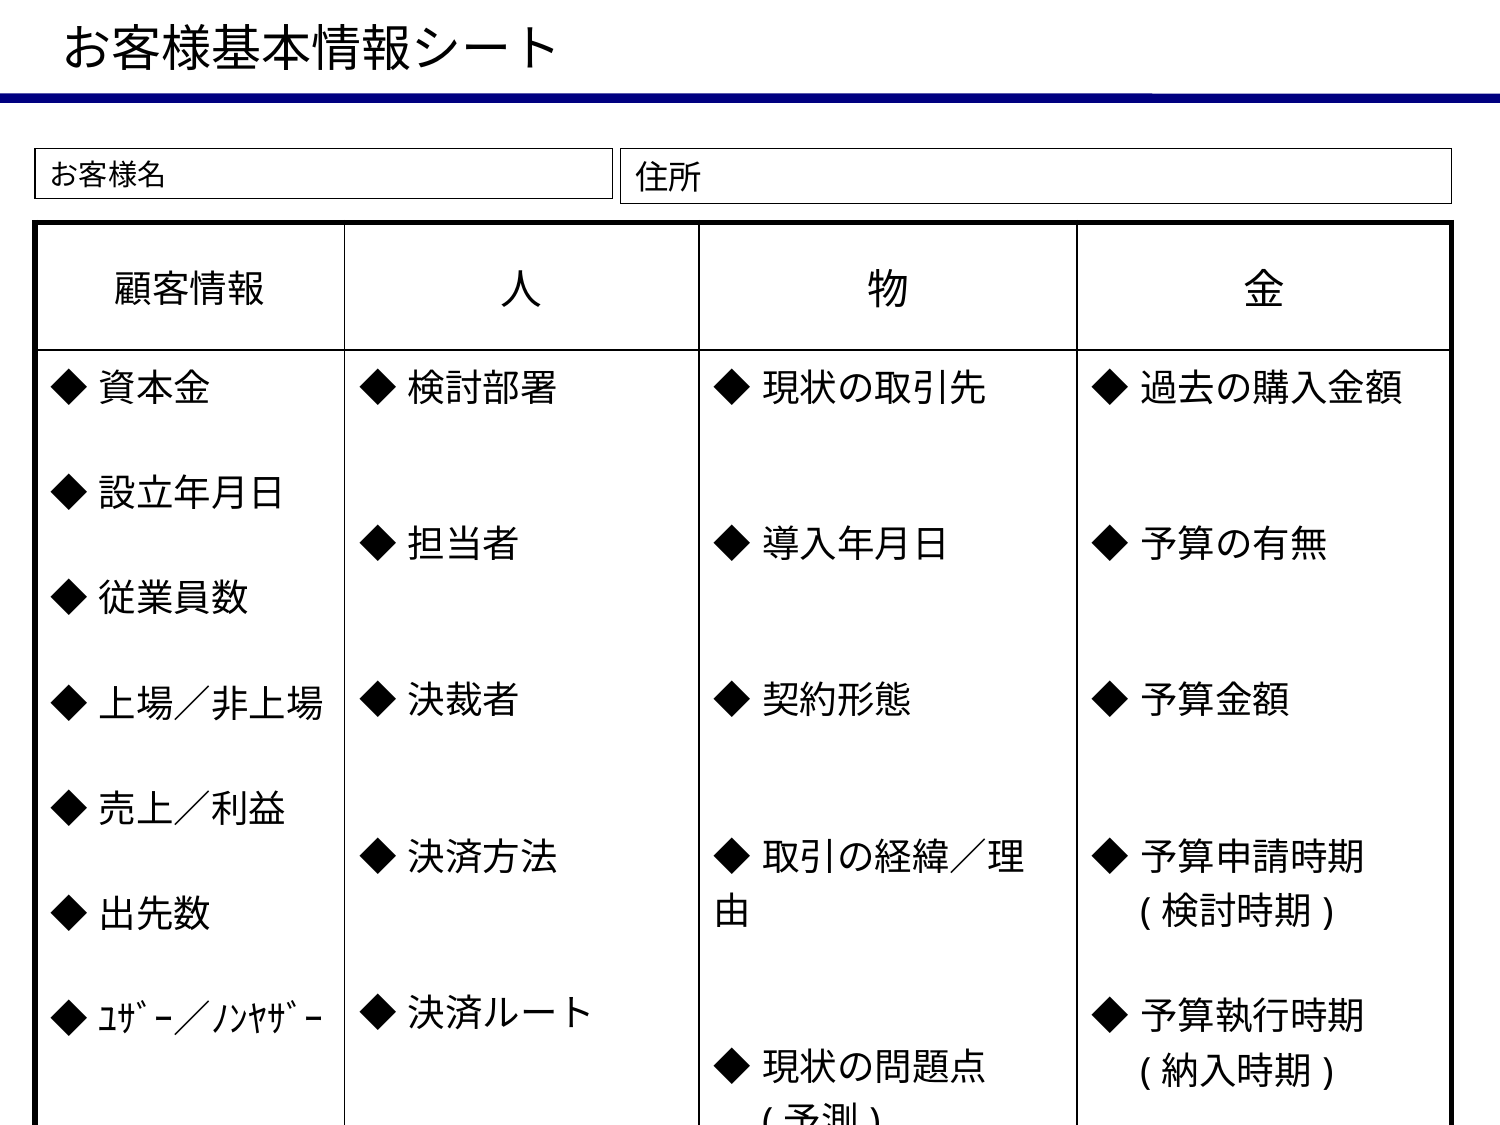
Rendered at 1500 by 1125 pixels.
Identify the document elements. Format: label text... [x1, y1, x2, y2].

table_cell ◆資本金 ◆設立年月日 ◆従業員数 ◆上場／非上場 ◆売上／利益 ◆出先数 ◆ﾕｻﾞｰ／ﾉﾝﾔｻﾞｰ [38, 351, 344, 1125]
table_header 物 [700, 225, 1076, 349]
table_header 顧客情報 [38, 225, 344, 349]
text_box お客様基本情報シート [46, 8, 910, 84]
text_box お客様名 [35, 148, 613, 199]
table_cell ◆現状の取引先 ◆導入年月日 ◆契約形態 ◆取引の経緯／理由 ◆現状の問題点 (予測) [700, 351, 1076, 1125]
table_header 人 [345, 225, 698, 349]
table_cell ◆検討部署 ◆担当者 ◆決裁者 ◆決済方法 ◆決済ルート [345, 351, 698, 1125]
table_header 金 [1078, 225, 1449, 349]
text_box 住所 [620, 148, 1452, 204]
table_cell ◆過去の購入金額 ◆予算の有無 ◆予算金額 ◆予算申請時期 (検討時期) ◆予算執行時期 (納入時期) [1078, 351, 1449, 1125]
